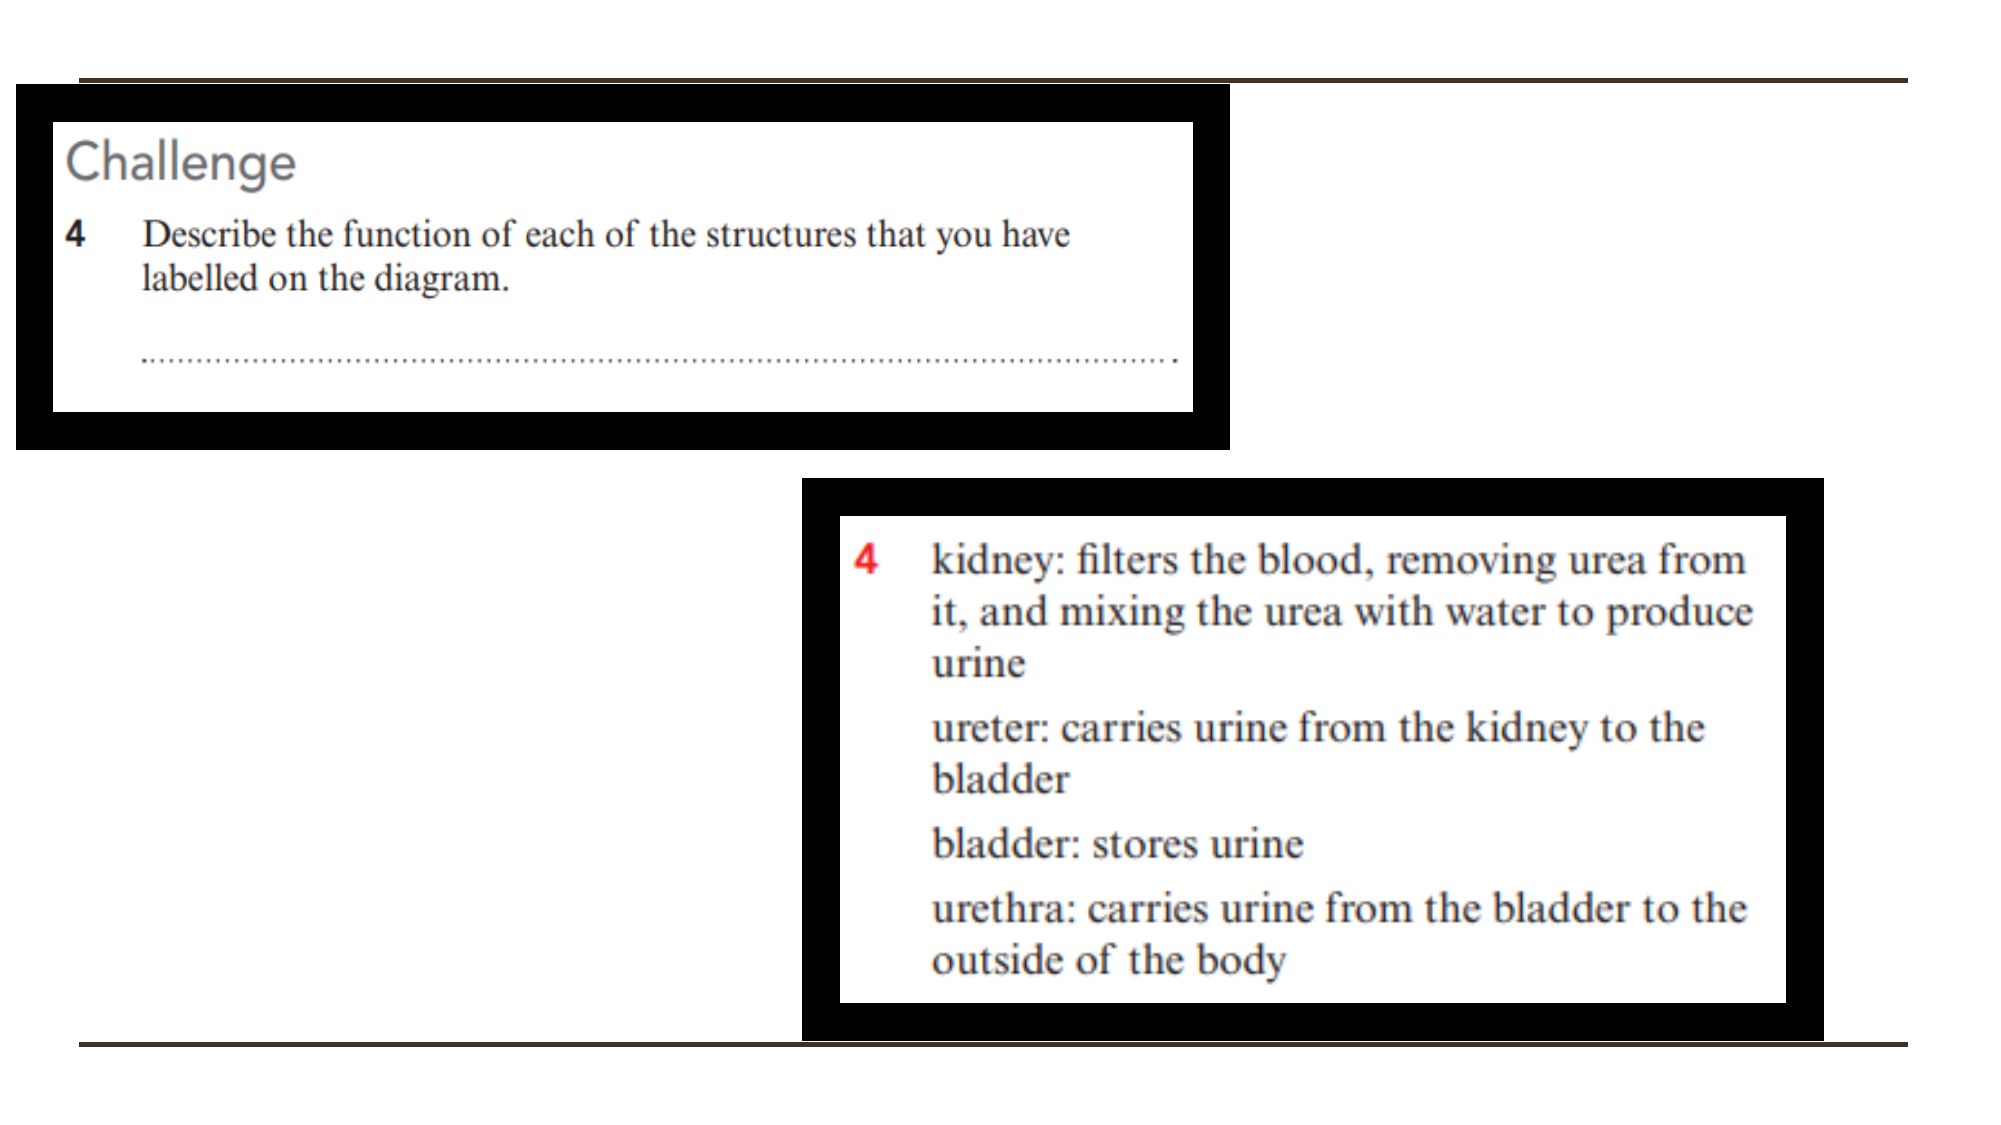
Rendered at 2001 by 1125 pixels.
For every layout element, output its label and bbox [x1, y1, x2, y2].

picture [53, 121, 1193, 413]
picture [839, 515, 1787, 1004]
